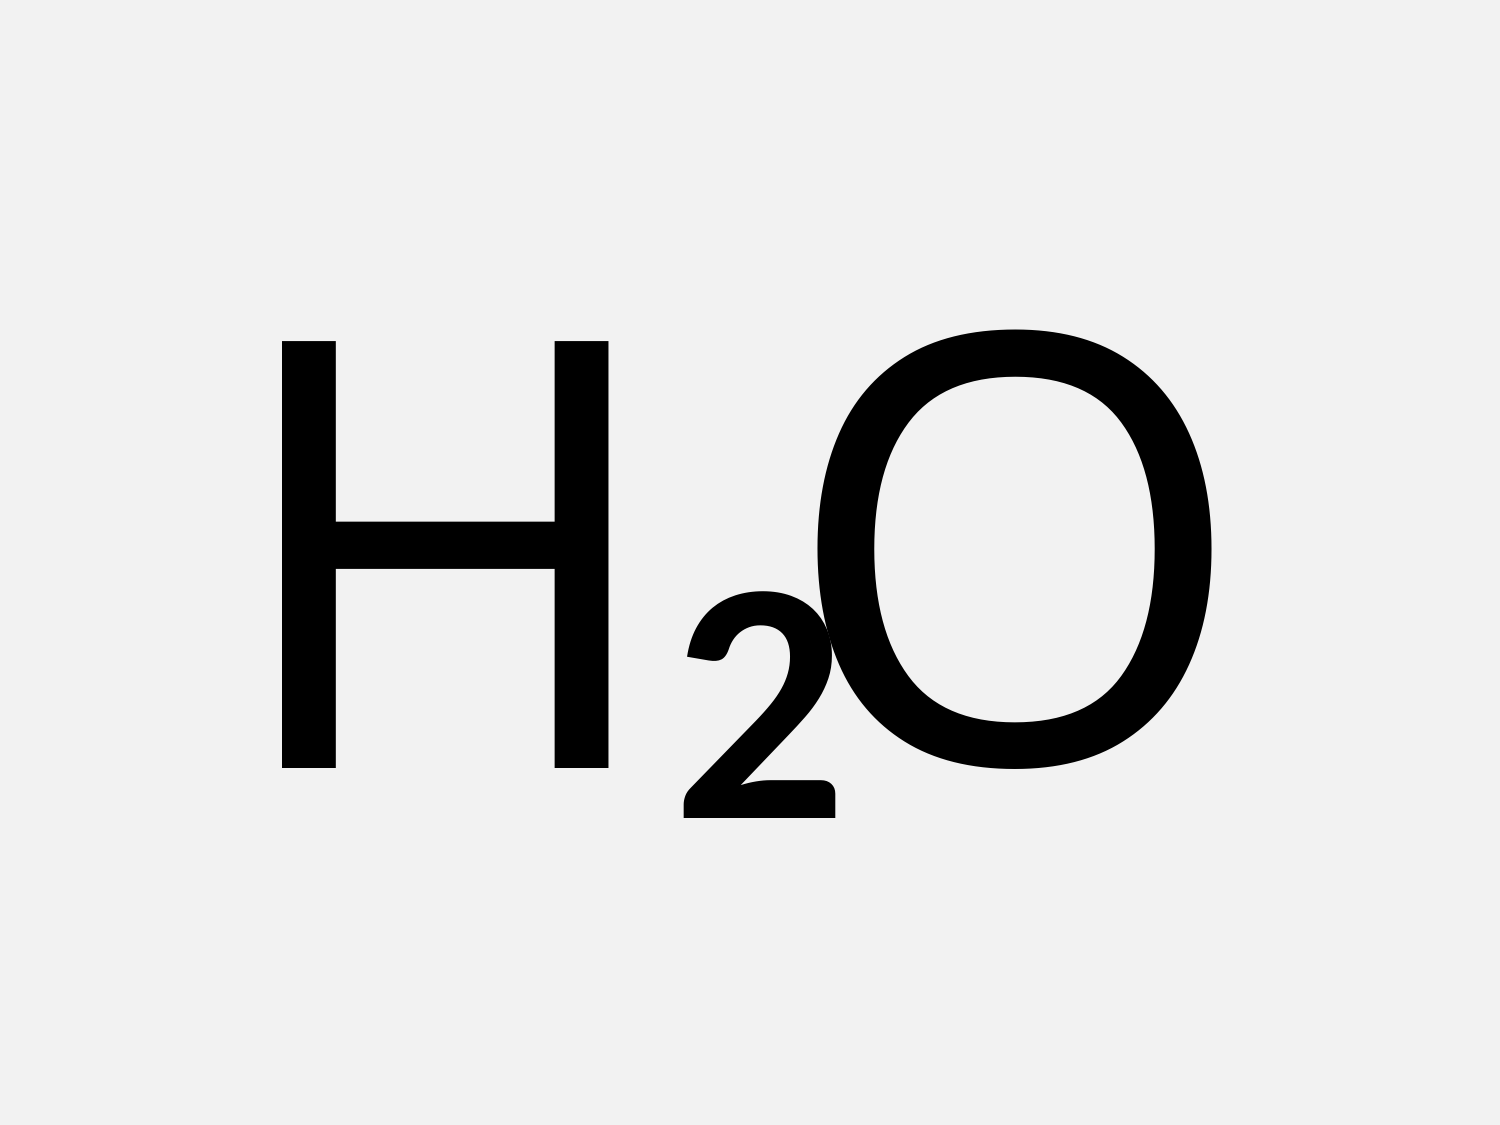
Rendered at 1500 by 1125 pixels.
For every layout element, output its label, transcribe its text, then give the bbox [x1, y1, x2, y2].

text_box 2 [657, 465, 1116, 896]
text_box H [209, 163, 668, 896]
text_box O [766, 158, 1225, 891]
